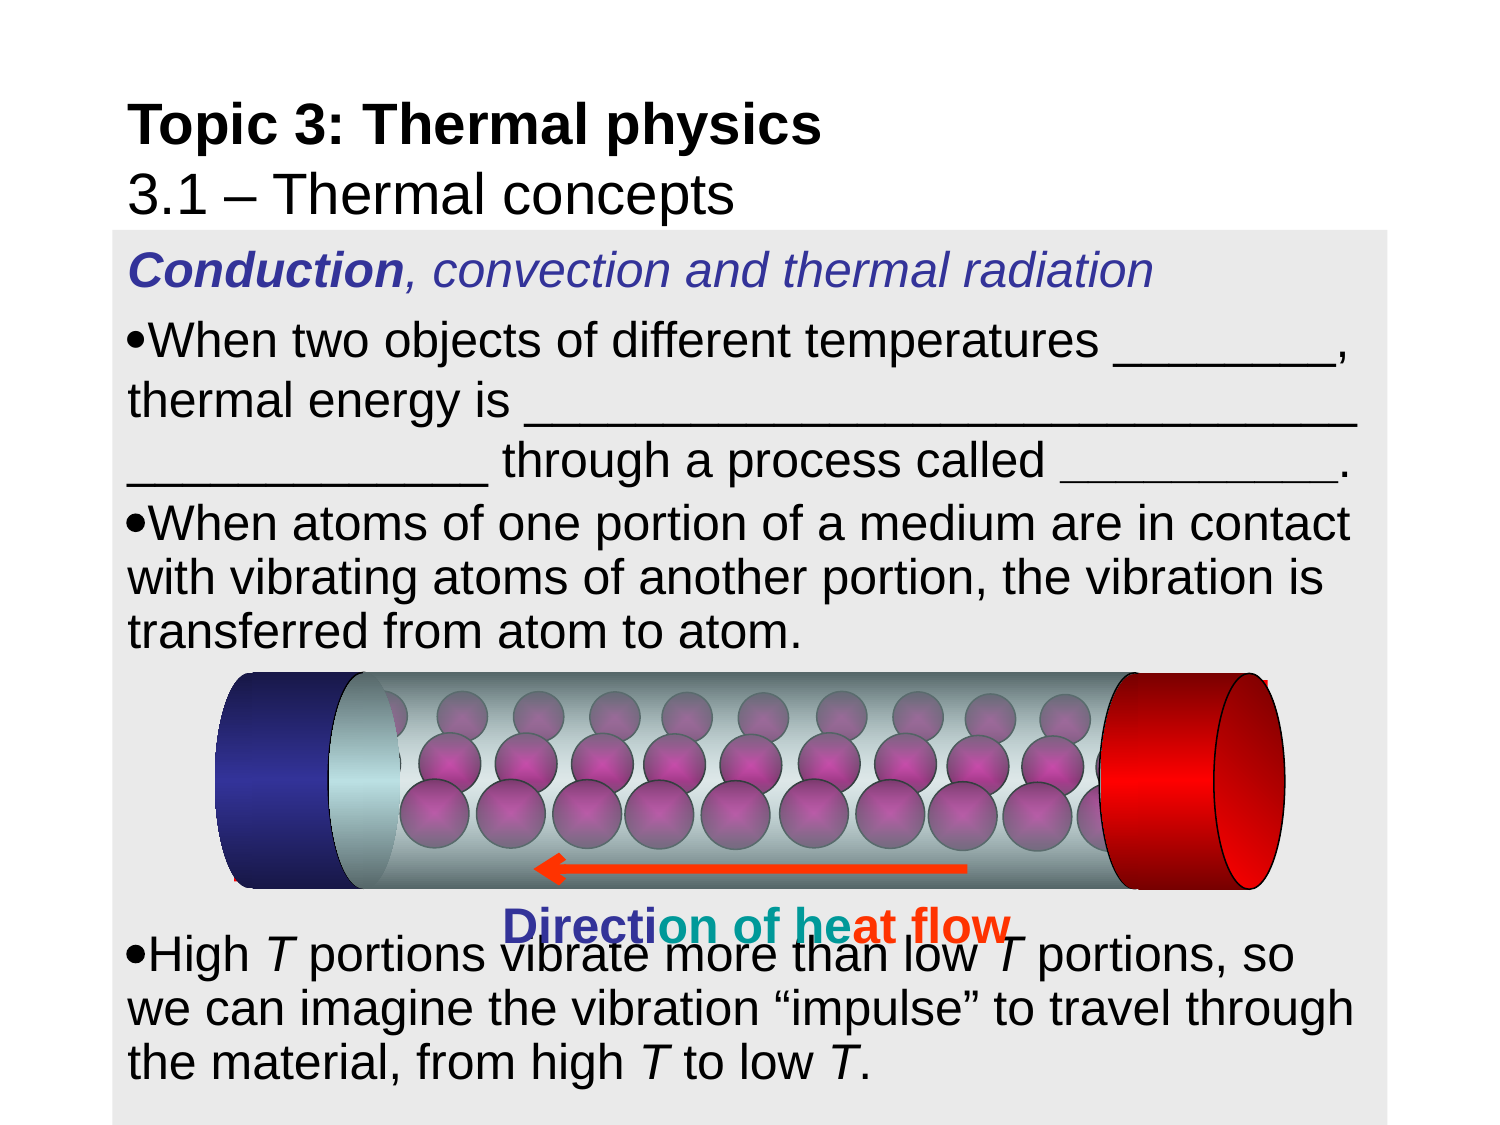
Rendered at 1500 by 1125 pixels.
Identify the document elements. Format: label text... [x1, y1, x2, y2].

title Topic 3: Thermal physics 3.1 – Thermal concepts [112, 87, 1388, 225]
text_box Conduction, convection and thermal radiation When two objects of different temperatures ________, thermal energy is ______________________________ _____________ through a process called __________. When atoms of one portion of a medium are in contact with vibrating atoms of another portion, the vibration is transferred from atom to atom. High T portions vibrate more than low T portions, so we can imagine the vibration “impulse” to travel through the material, from high T to low T. [112, 229, 1388, 1125]
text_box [214, 672, 1286, 890]
text_box Direction of heat flow [403, 899, 1026, 962]
